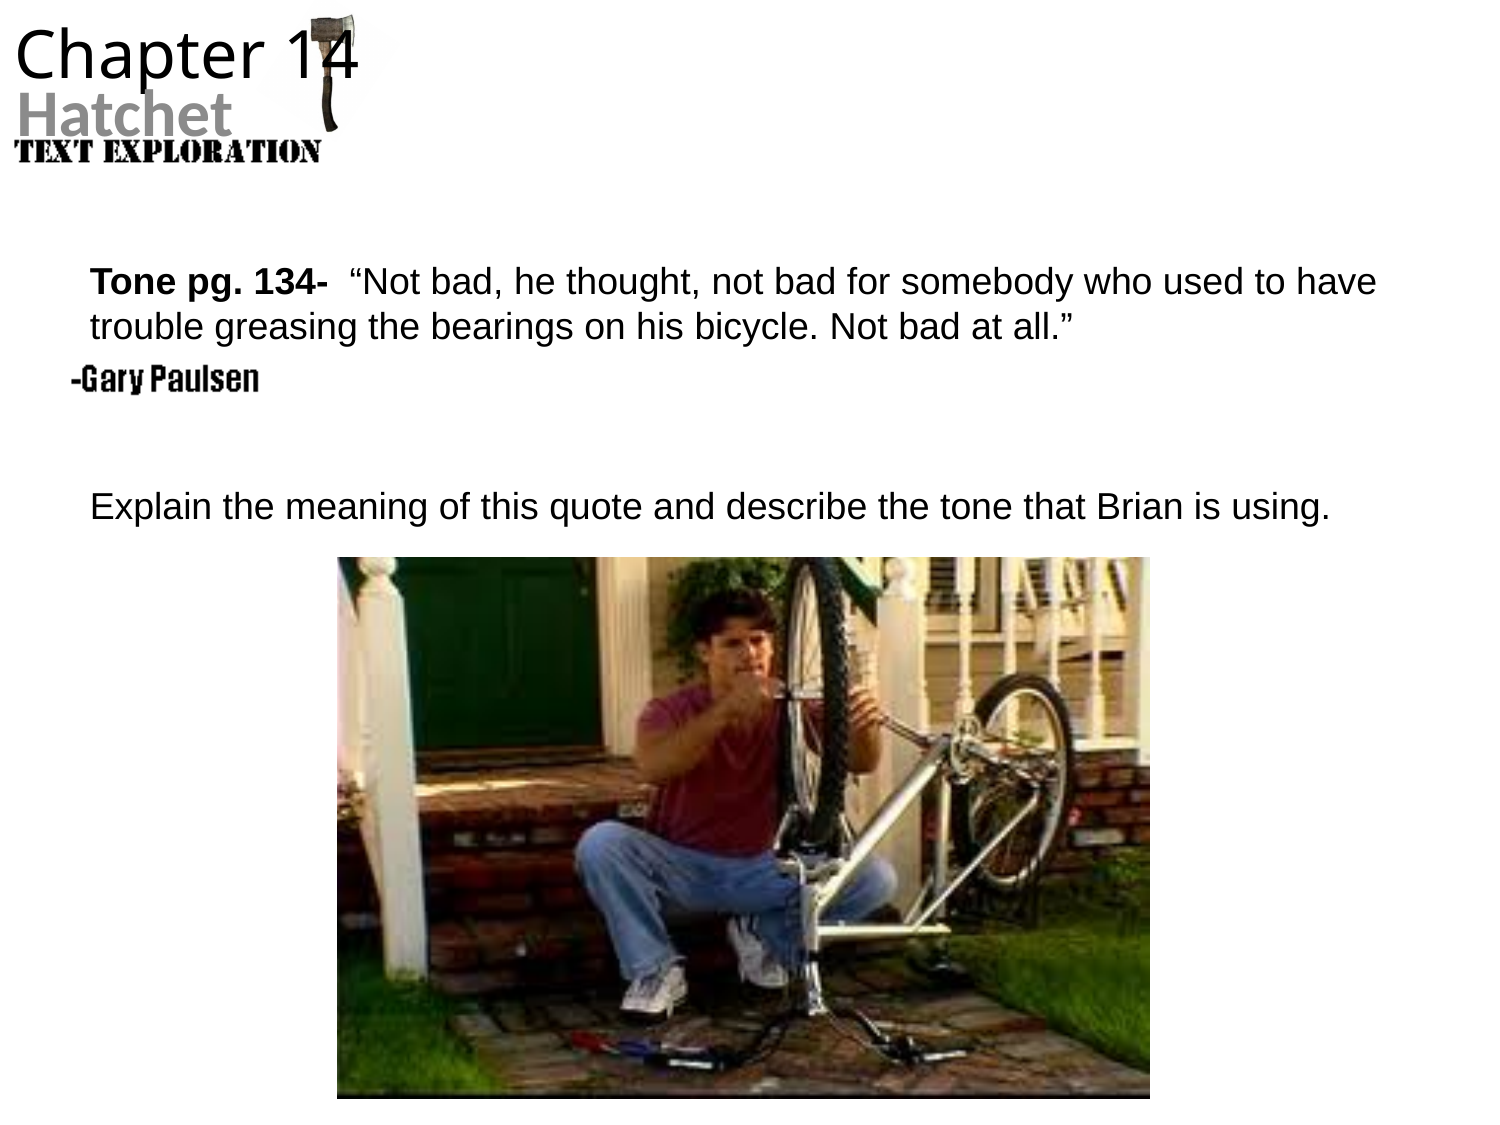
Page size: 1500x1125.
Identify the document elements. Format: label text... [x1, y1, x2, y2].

picture [269, 19, 387, 141]
picture [337, 557, 1151, 1099]
picture [10, 137, 326, 169]
text_box Tone pg. 134- “Not bad, he thought, not bad for somebody who used to have trouble greasing the bearings on his bicycle. Not bad at all.” Explain the meaning of this quote and describe the tone that Brian is using. [74, 249, 1425, 1055]
text_box Chapter 14 [0, 0, 550, 104]
text_box Hatchet [0, 62, 263, 150]
picture [66, 362, 263, 401]
